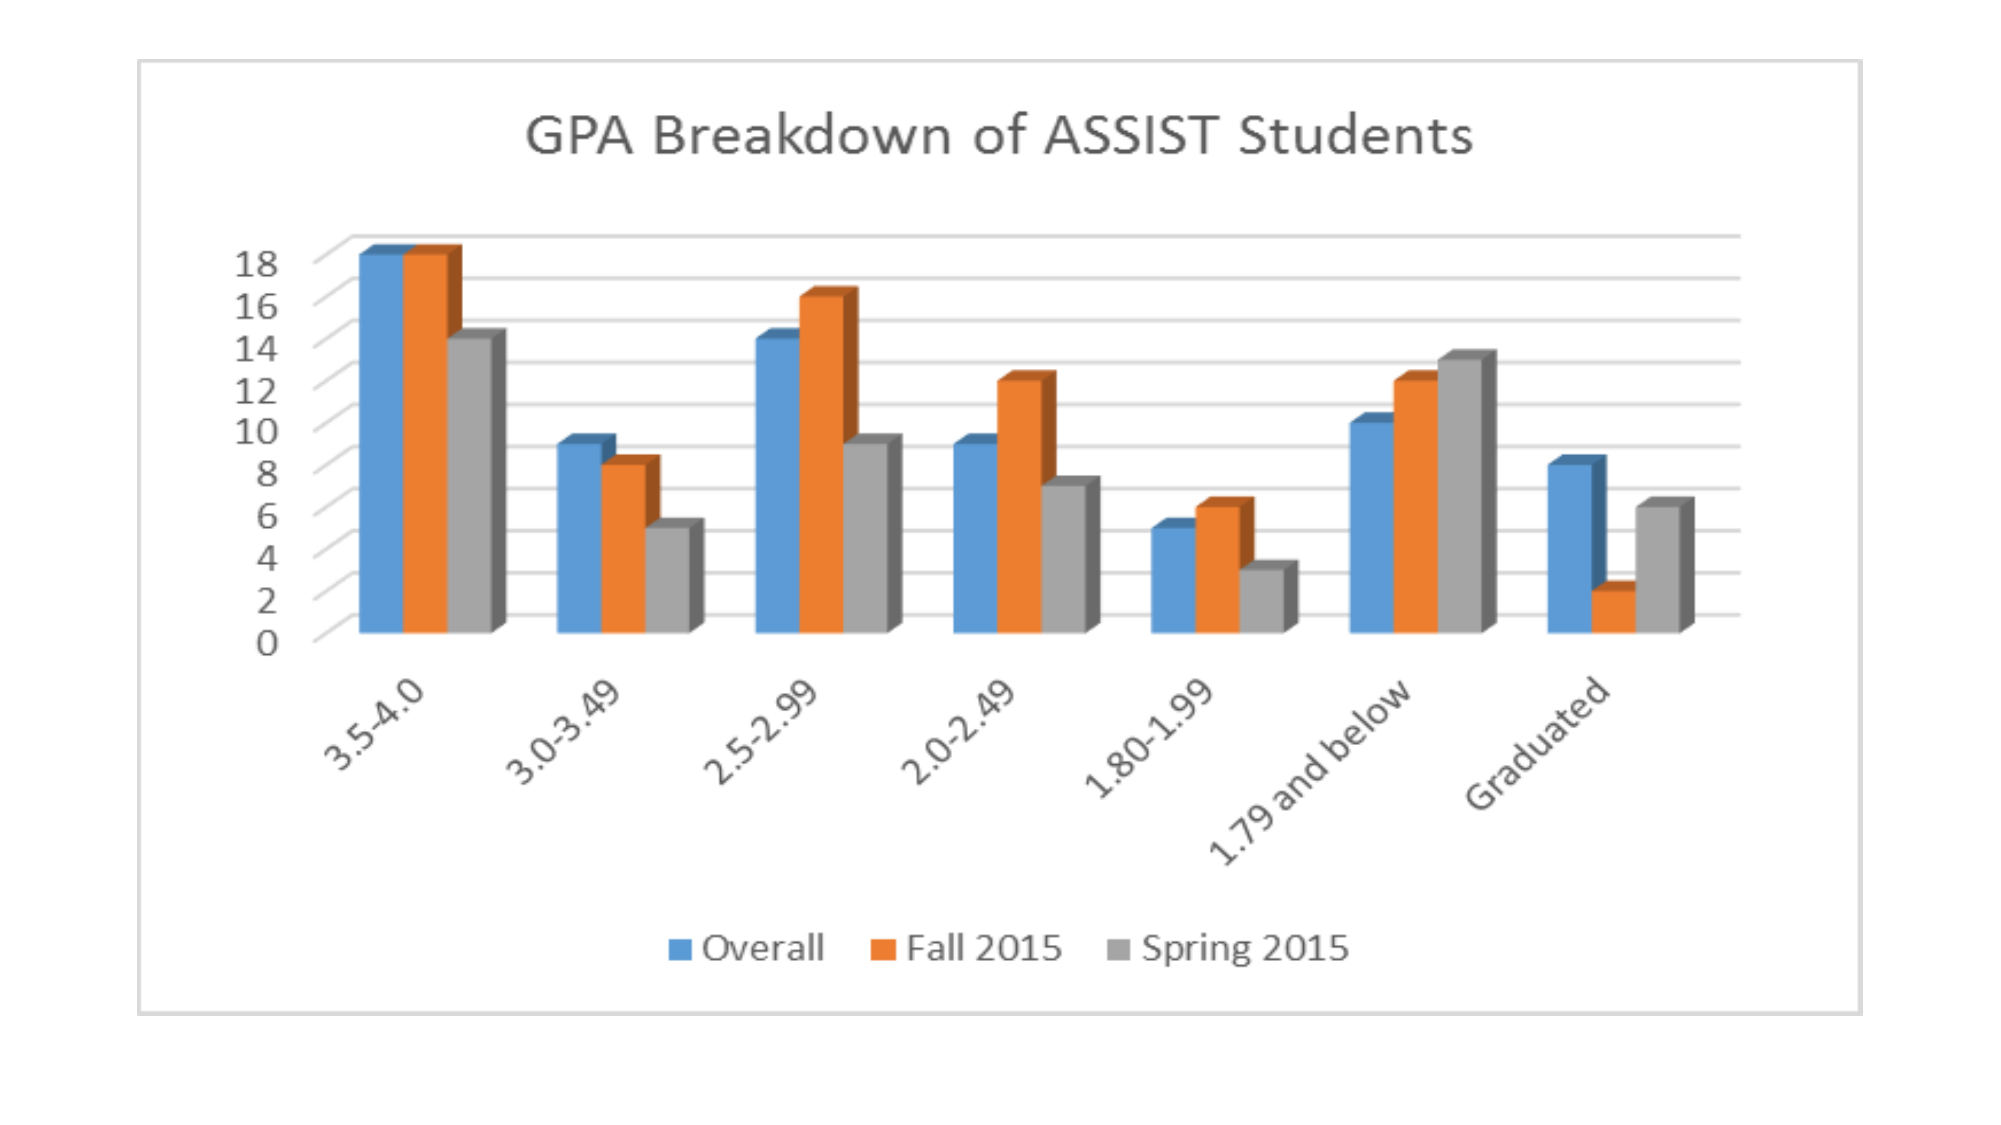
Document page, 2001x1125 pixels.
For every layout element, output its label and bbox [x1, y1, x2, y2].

list [137, 59, 1863, 1016]
